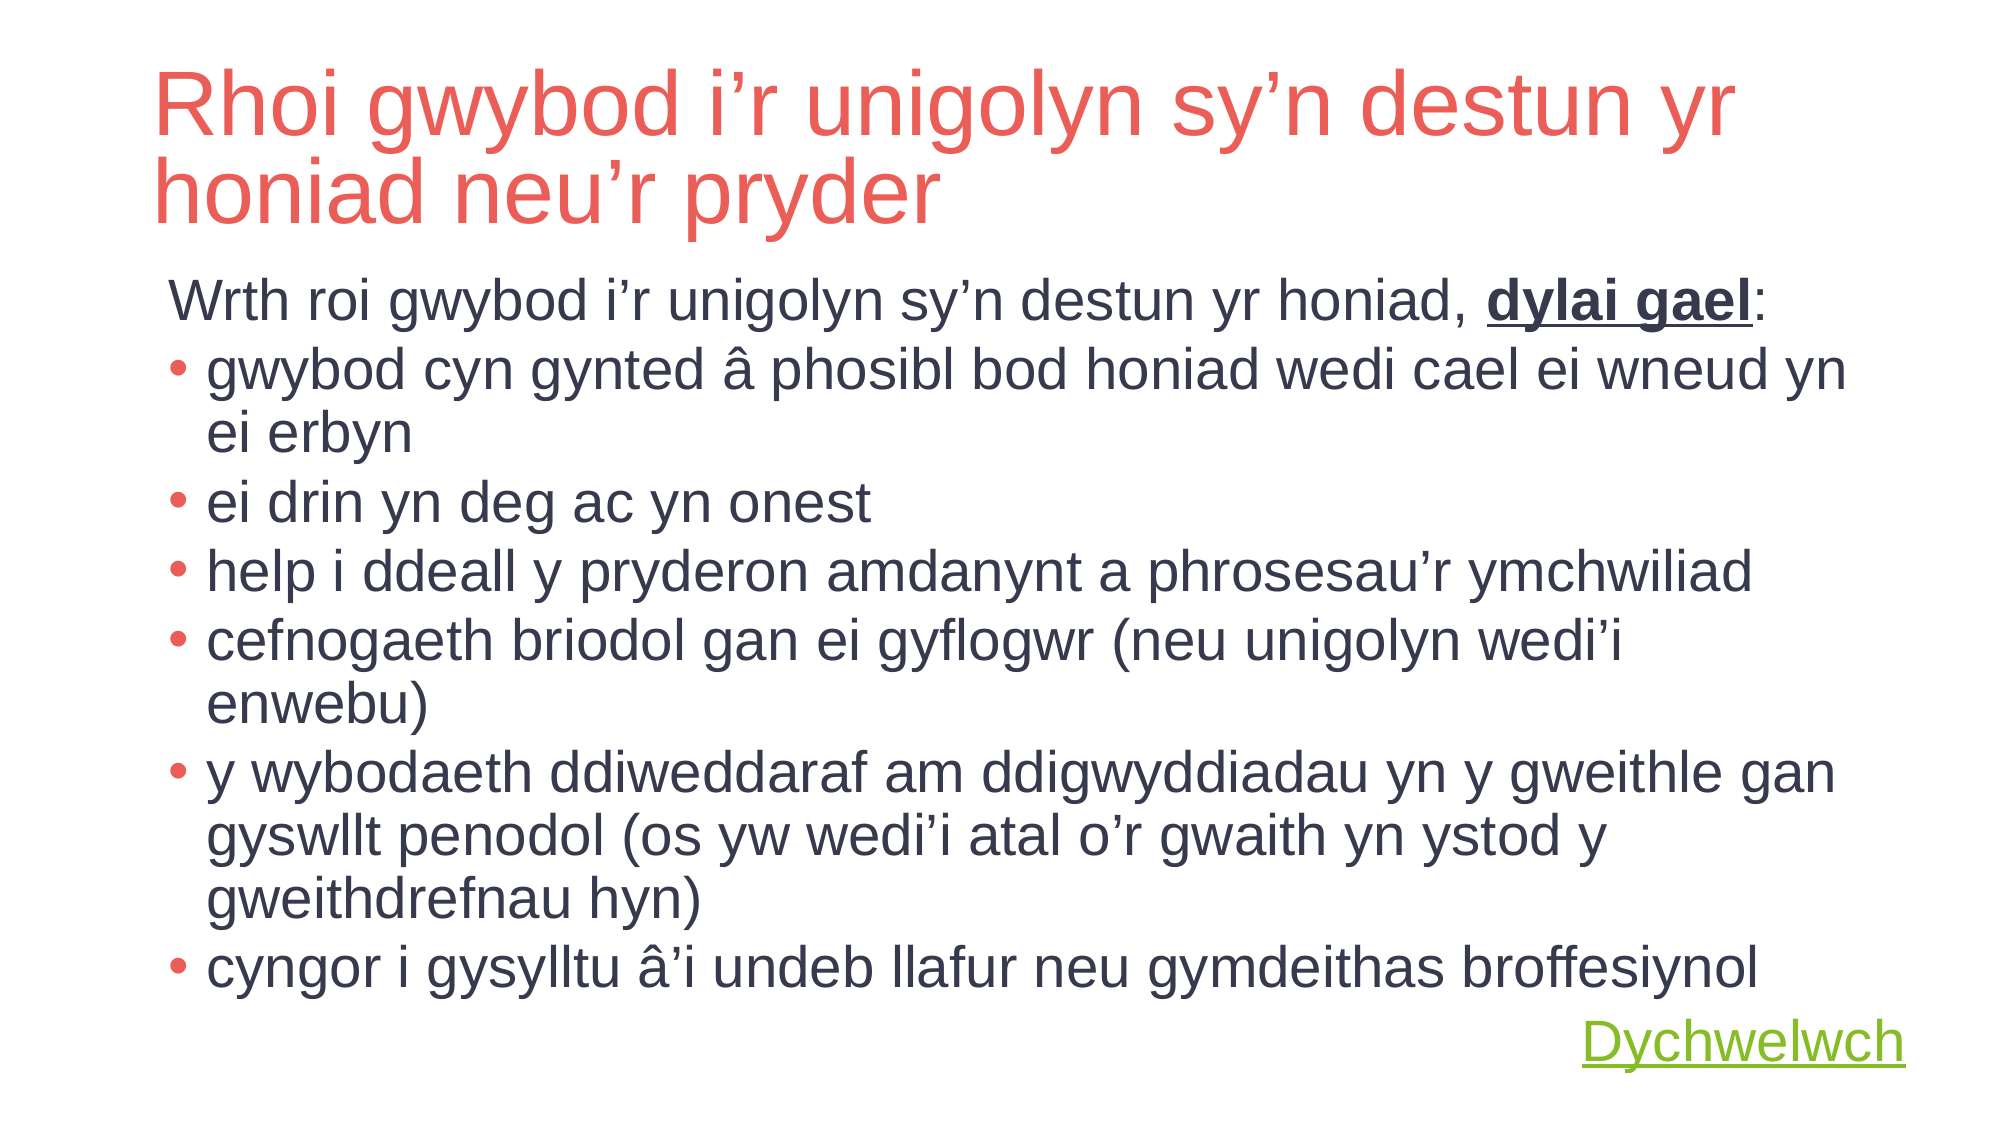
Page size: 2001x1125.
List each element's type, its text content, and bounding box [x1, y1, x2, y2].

text_box [558, 863, 1480, 1125]
list Wrth roi gwybod i’r unigolyn sy’n destun yr honiad, dylai gael: gwybod cyn gynted â phosibl bod honiad wedi cael ei wneud yn ei erbyn ei drin yn deg ac yn onest help i ddeall y pryderon amdanynt a phrosesau’r ymchwiliad cefnogaeth briodol gan ei gyflogwr (neu unigolyn wedi’i enwebu) y wybodaeth ddiweddaraf am ddigwyddiadau yn y gweithle gan gyswllt penodol (os yw wedi’i atal o’r gwaith yn ystod y gweithdrefnau hyn) cyngor i gysylltu â’i undeb llafur neu gymdeithas broffesiynol [153, 262, 1879, 759]
title Rhoi gwybod i’r unigolyn sy’n destun yr honiad neu’r pryder [137, 59, 1863, 247]
text_box Dychwelwch [1566, 995, 2000, 1081]
